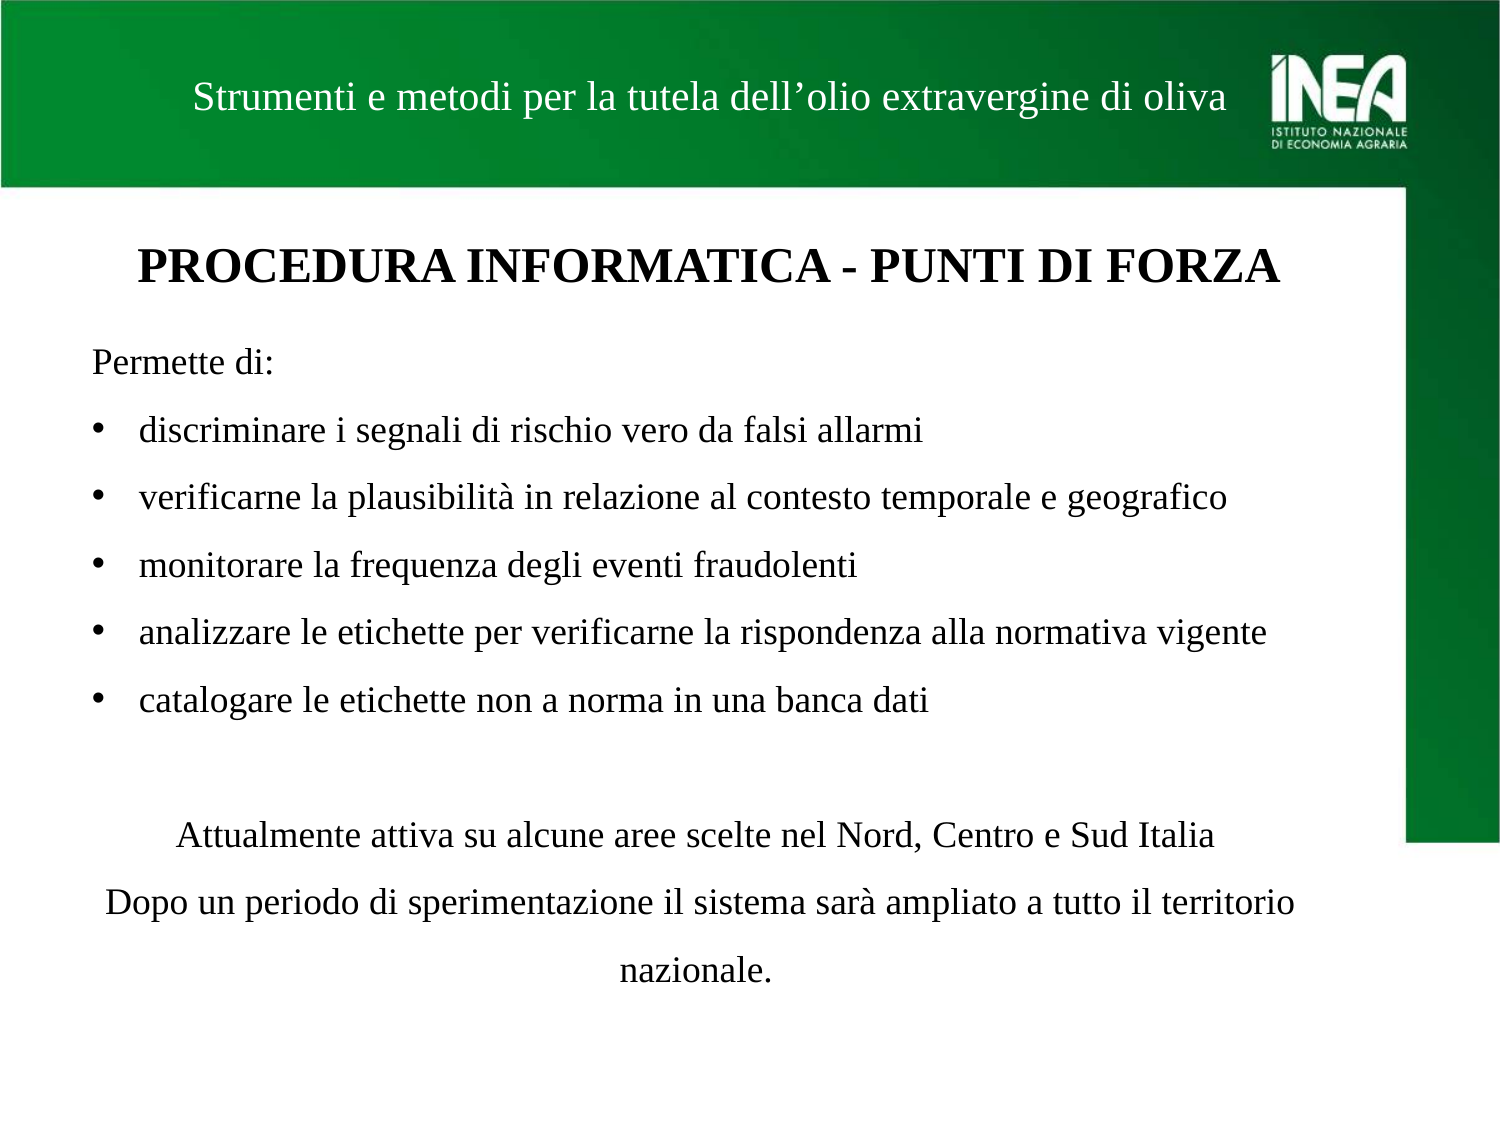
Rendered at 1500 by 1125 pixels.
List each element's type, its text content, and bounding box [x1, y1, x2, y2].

text_box Strumenti e metodi per la tutela dell’olio extravergine di oliva [177, 61, 1243, 126]
picture [0, 0, 1500, 1125]
text_box PROCEDURA INFORMATICA - PUNTI DI FORZA [77, 225, 1364, 301]
text_box Permette di: discriminare i segnali di rischio vero da falsi allarmi verificarne la plausibilità in relazione al contesto temporale e geografico monitorare la frequenza degli eventi fraudolenti analizzare le etichette per verificarne la rispondenza alla normativa vigente catalogare le etichette non a norma in una banca dati Attualmente attiva su alcune aree scelte nel Nord, Centro e Sud Italia Dopo un periodo di sperimentazione il sistema sarà ampliato a tutto il territorio nazionale. [77, 307, 1326, 998]
